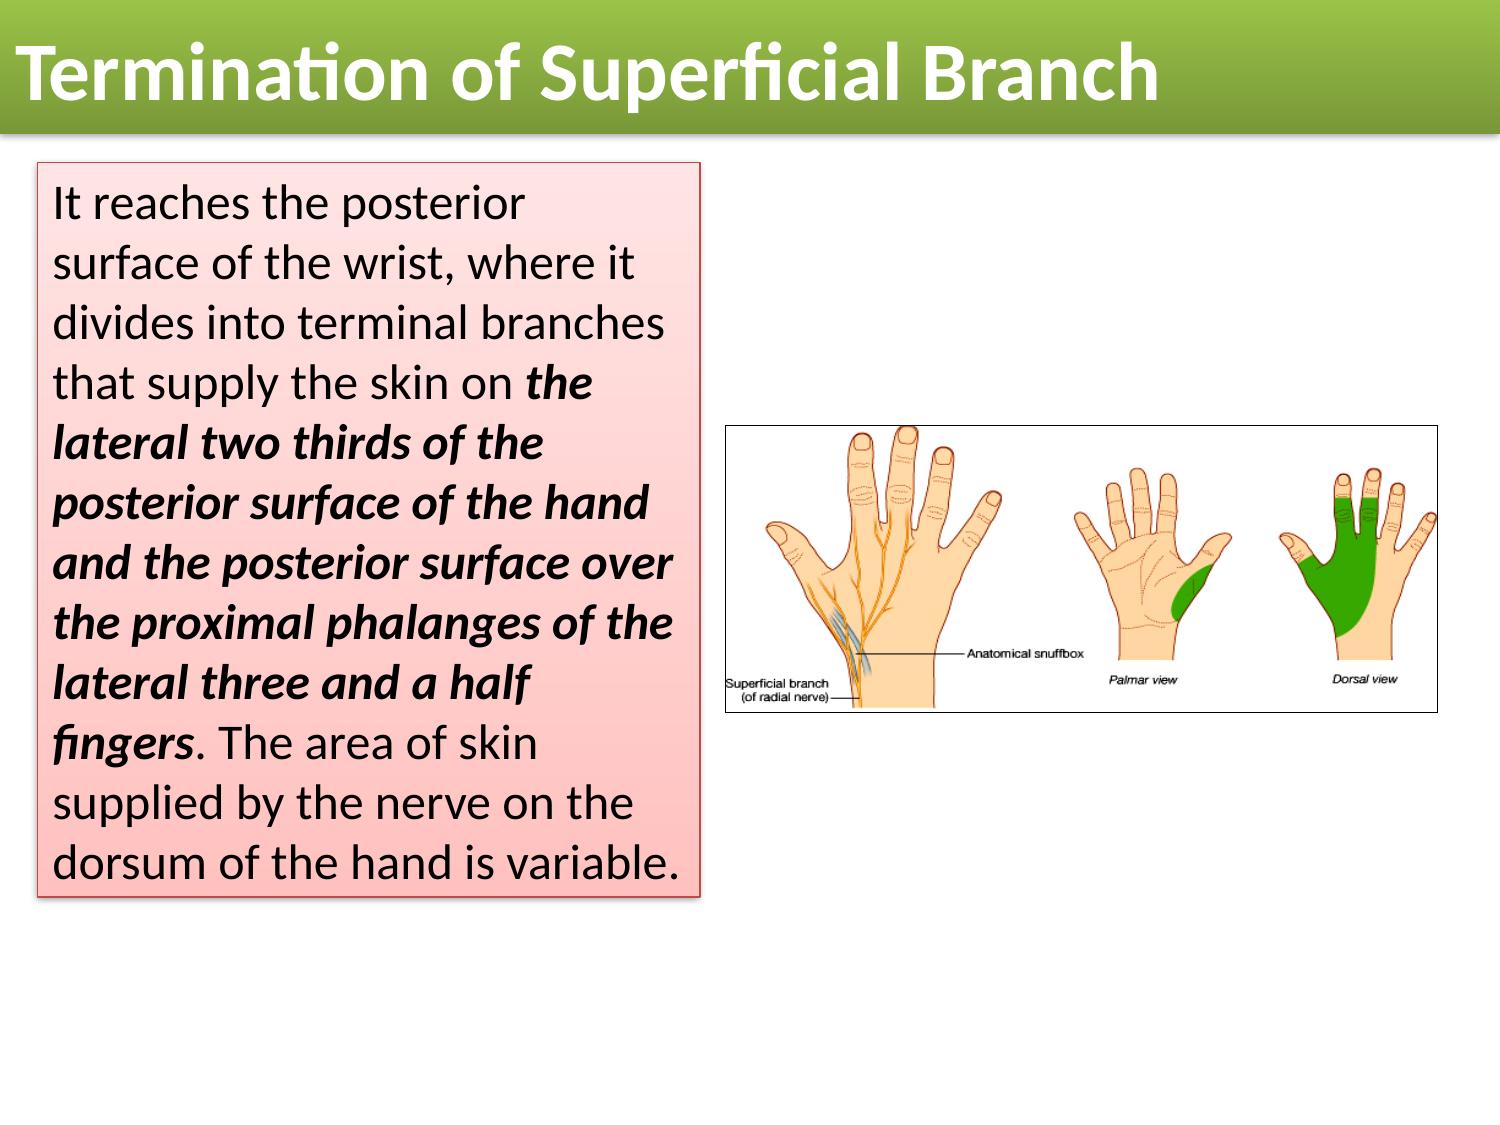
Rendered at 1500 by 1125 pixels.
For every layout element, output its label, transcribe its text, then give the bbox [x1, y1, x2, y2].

text_box It reaches the posterior surface of the wrist, where it divides into terminal branches that supply the skin on the lateral two thirds of the posterior surface of the hand and the posterior surface over the proximal phalanges of the lateral three and a half fingers. The area of skin supplied by the nerve on the dorsum of the hand is variable. [37, 162, 701, 898]
title Termination of Superficial Branch [0, 0, 1500, 134]
picture [724, 424, 1438, 713]
